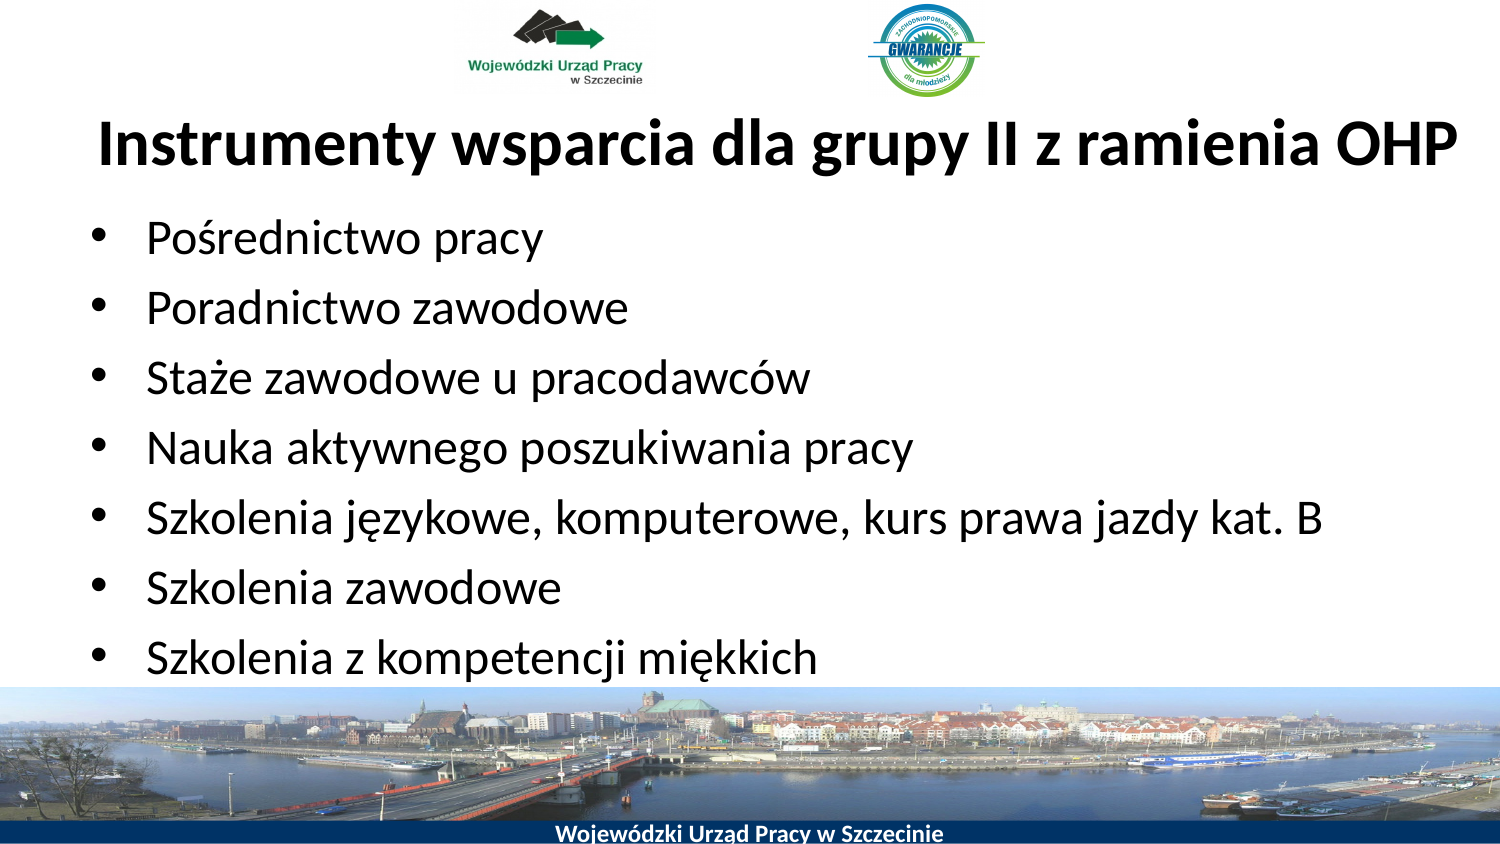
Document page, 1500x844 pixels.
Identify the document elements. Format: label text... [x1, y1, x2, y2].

title Instrumenty wsparcia dla grupy II z ramienia OHP [75, 91, 1483, 196]
list Pośrednictwo pracy Poradnictwo zawodowe Staże zawodowe u pracodawców Nauka aktywnego poszukiwania pracy Szkolenia językowe, komputerowe, kurs prawa jazdy kat. B Szkolenia zawodowe Szkolenia z kompetencji miękkich [74, 196, 1500, 754]
picture [454, 0, 656, 91]
picture [0, 687, 1500, 820]
picture [868, 0, 985, 91]
